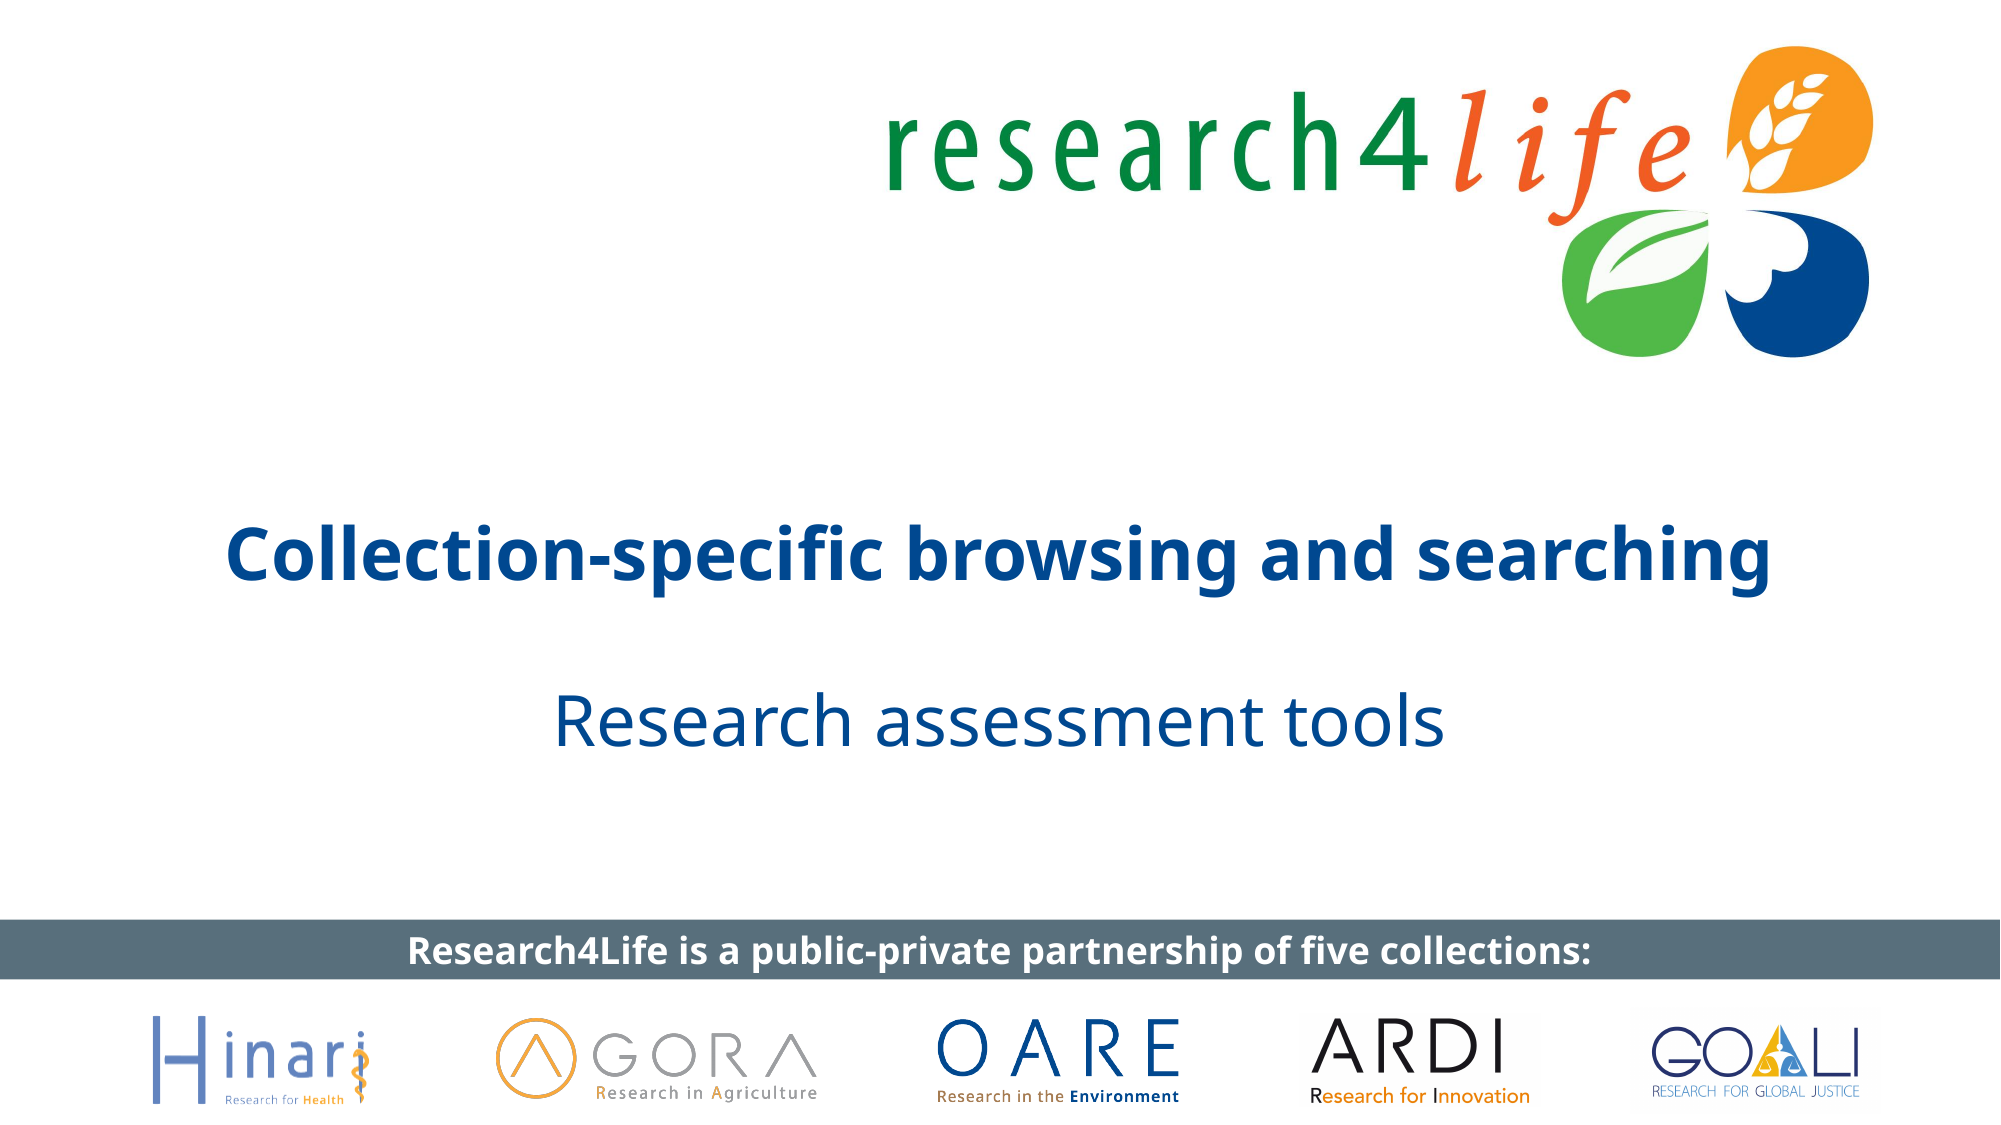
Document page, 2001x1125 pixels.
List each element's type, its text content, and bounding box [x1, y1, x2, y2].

picture [1298, 1013, 1541, 1108]
picture [762, 0, 2000, 334]
subtitle Research assessment tools [0, 661, 2000, 780]
picture [137, 1008, 389, 1113]
text_box Research4Life is a public-private partnership of five collections: [0, 919, 2000, 980]
picture [926, 1003, 1192, 1118]
title Collection-specific browsing and searching [0, 334, 2000, 596]
picture [496, 1018, 819, 1104]
picture [1630, 1007, 1881, 1114]
